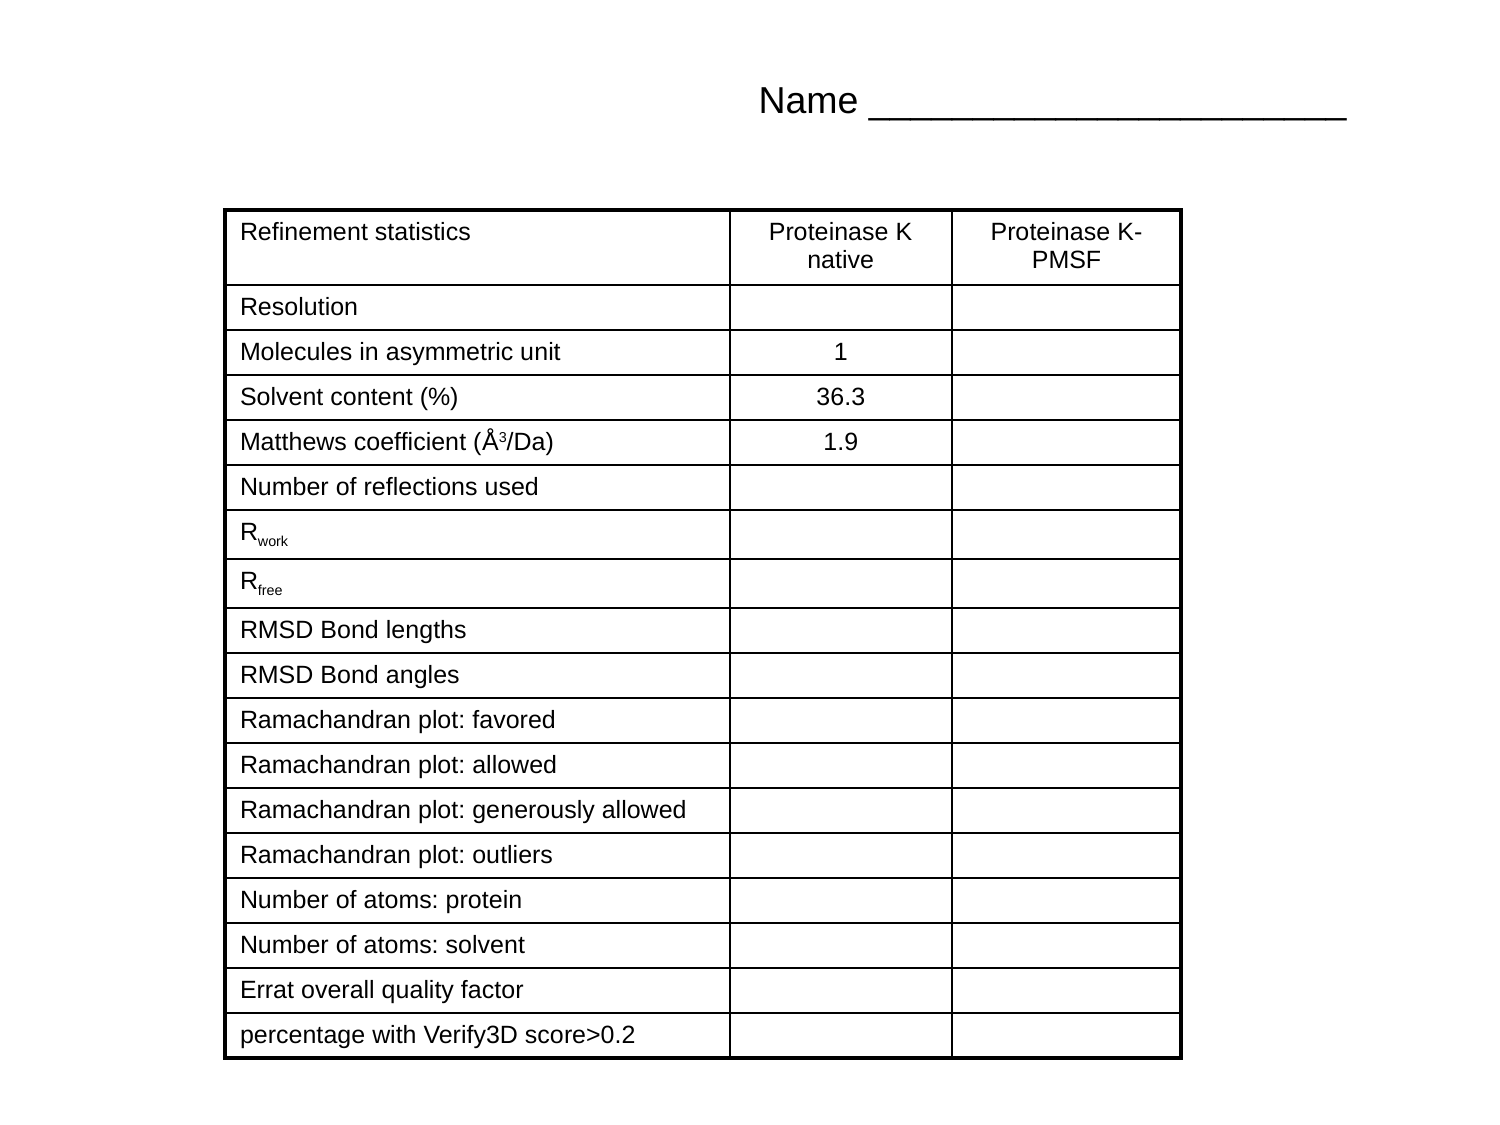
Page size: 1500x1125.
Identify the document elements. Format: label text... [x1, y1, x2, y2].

table_cell [953, 376, 1179, 419]
table_cell percentage with Verify3D score>0.2 [227, 1014, 729, 1056]
table_cell [731, 789, 951, 832]
table_cell [731, 969, 951, 1012]
table_cell [731, 699, 951, 742]
table_header Proteinase K-PMSF [953, 212, 1179, 284]
table_cell [731, 744, 951, 787]
table_header Proteinase K native [731, 212, 951, 284]
table_cell Molecules in asymmetric unit [227, 331, 729, 374]
table_cell [953, 744, 1179, 787]
table_cell RMSD Bond angles [227, 654, 729, 697]
table_cell 1.9 [731, 421, 951, 464]
table_cell [731, 466, 951, 509]
table_cell Ramachandran plot: allowed [227, 744, 729, 787]
table_cell 1 [731, 331, 951, 374]
table_cell Rwork [227, 511, 729, 558]
table_cell Ramachandran plot: generously allowed [227, 789, 729, 832]
table_cell [953, 834, 1179, 877]
table_cell [953, 699, 1179, 742]
table_cell [953, 286, 1179, 329]
table_cell [953, 924, 1179, 967]
table_cell [953, 789, 1179, 832]
table_cell Rfree [227, 560, 729, 607]
table_cell [953, 331, 1179, 374]
table_cell Matthews coefficient (Å3/Da) [227, 421, 729, 464]
table_cell [953, 511, 1179, 558]
table_cell [953, 421, 1179, 464]
table_cell Ramachandran plot: outliers [227, 834, 729, 877]
table_cell [731, 1014, 951, 1056]
table_cell [953, 969, 1179, 1012]
table_cell Number of reflections used [227, 466, 729, 509]
table_cell [953, 654, 1179, 697]
table_cell [953, 466, 1179, 509]
table_cell 36.3 [731, 376, 951, 419]
table_cell [731, 924, 951, 967]
table_cell [953, 609, 1179, 652]
table_cell Resolution [227, 286, 729, 329]
table_cell RMSD Bond lengths [227, 609, 729, 652]
table_cell Number of atoms: solvent [227, 924, 729, 967]
table_cell [731, 560, 951, 607]
table_cell [953, 1014, 1179, 1056]
text_box Name _______________________ [743, 68, 1362, 129]
table_cell [953, 560, 1179, 607]
table_cell [731, 654, 951, 697]
table_cell [731, 609, 951, 652]
table_cell Ramachandran plot: favored [227, 699, 729, 742]
table_cell [731, 511, 951, 558]
table_cell [731, 286, 951, 329]
table_cell [731, 834, 951, 877]
table_cell [731, 879, 951, 922]
table_cell Number of atoms: protein [227, 879, 729, 922]
table_cell Errat overall quality factor [227, 969, 729, 1012]
table_cell [953, 879, 1179, 922]
table_header Refinement statistics [227, 212, 729, 284]
table_cell Solvent content (%) [227, 376, 729, 419]
